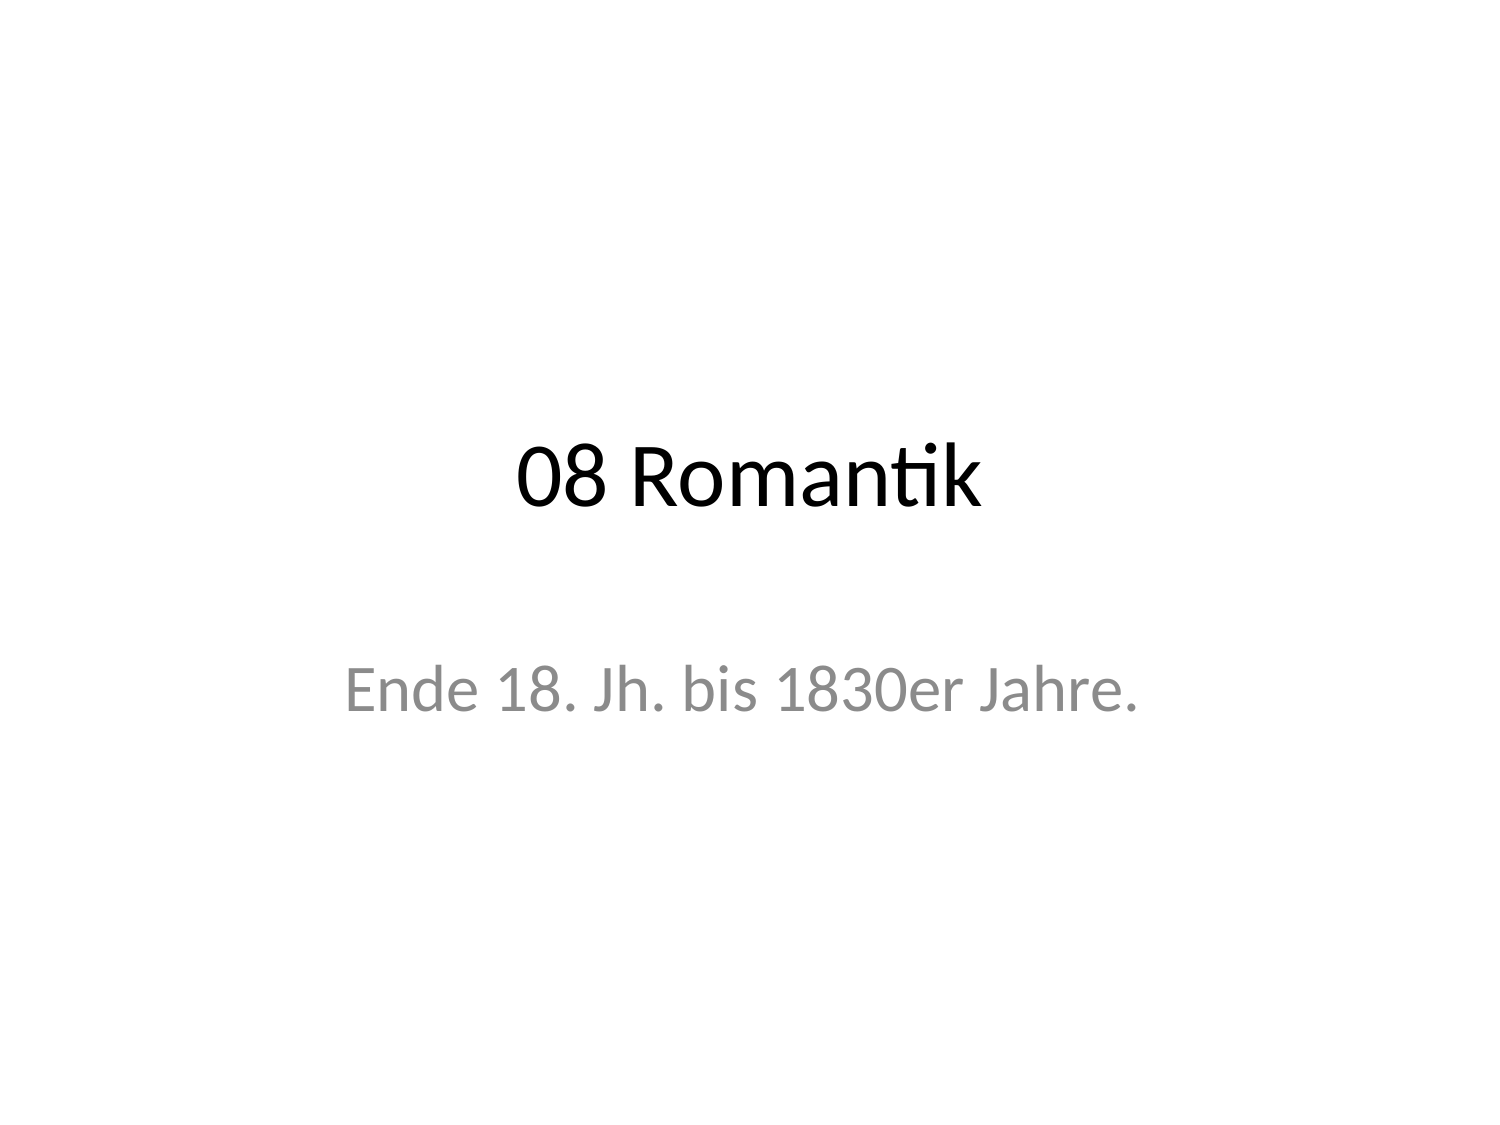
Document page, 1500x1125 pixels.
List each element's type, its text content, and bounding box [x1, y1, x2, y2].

subtitle Ende 18. Jh. bis 1830er Jahre. [225, 637, 1275, 925]
title 08 Romantik [112, 349, 1388, 591]
